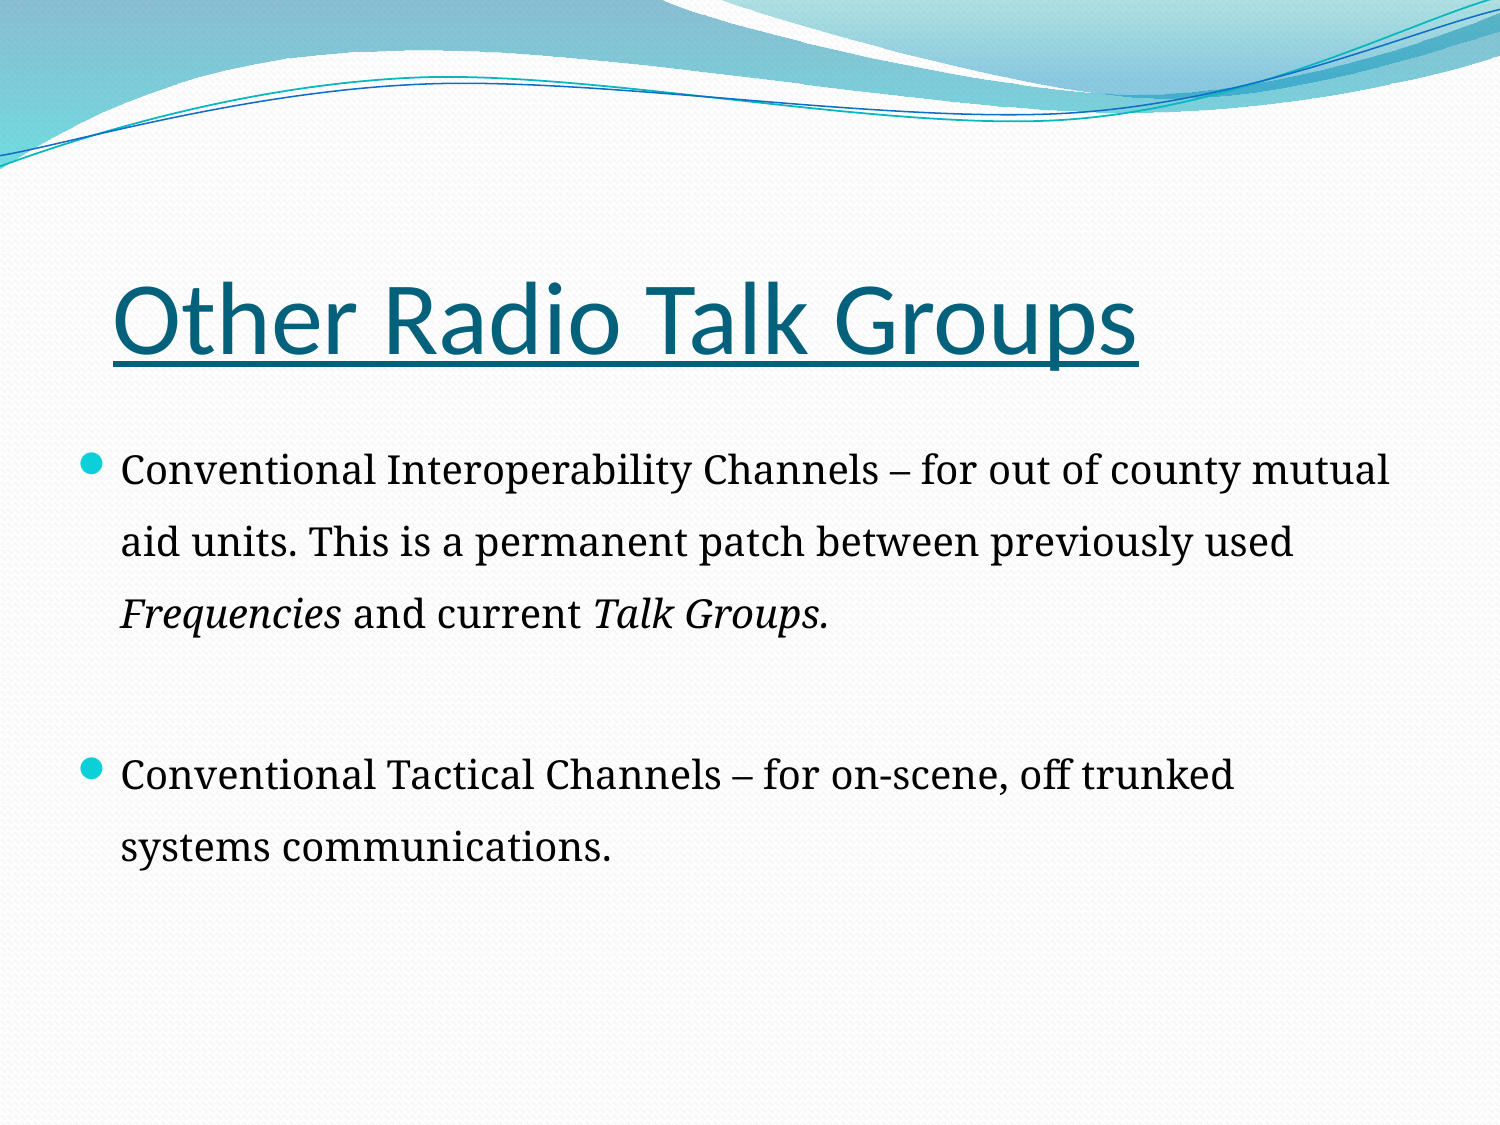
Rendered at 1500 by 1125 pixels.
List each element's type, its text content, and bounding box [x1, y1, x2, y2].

title Other Radio Talk Groups [112, 187, 1413, 375]
list Conventional Interoperability Channels – for out of county mutual aid units. This is a permanent patch between previously used Frequencies and current Talk Groups. Conventional Tactical Channels – for on-scene, off trunked systems communications. [62, 412, 1413, 958]
